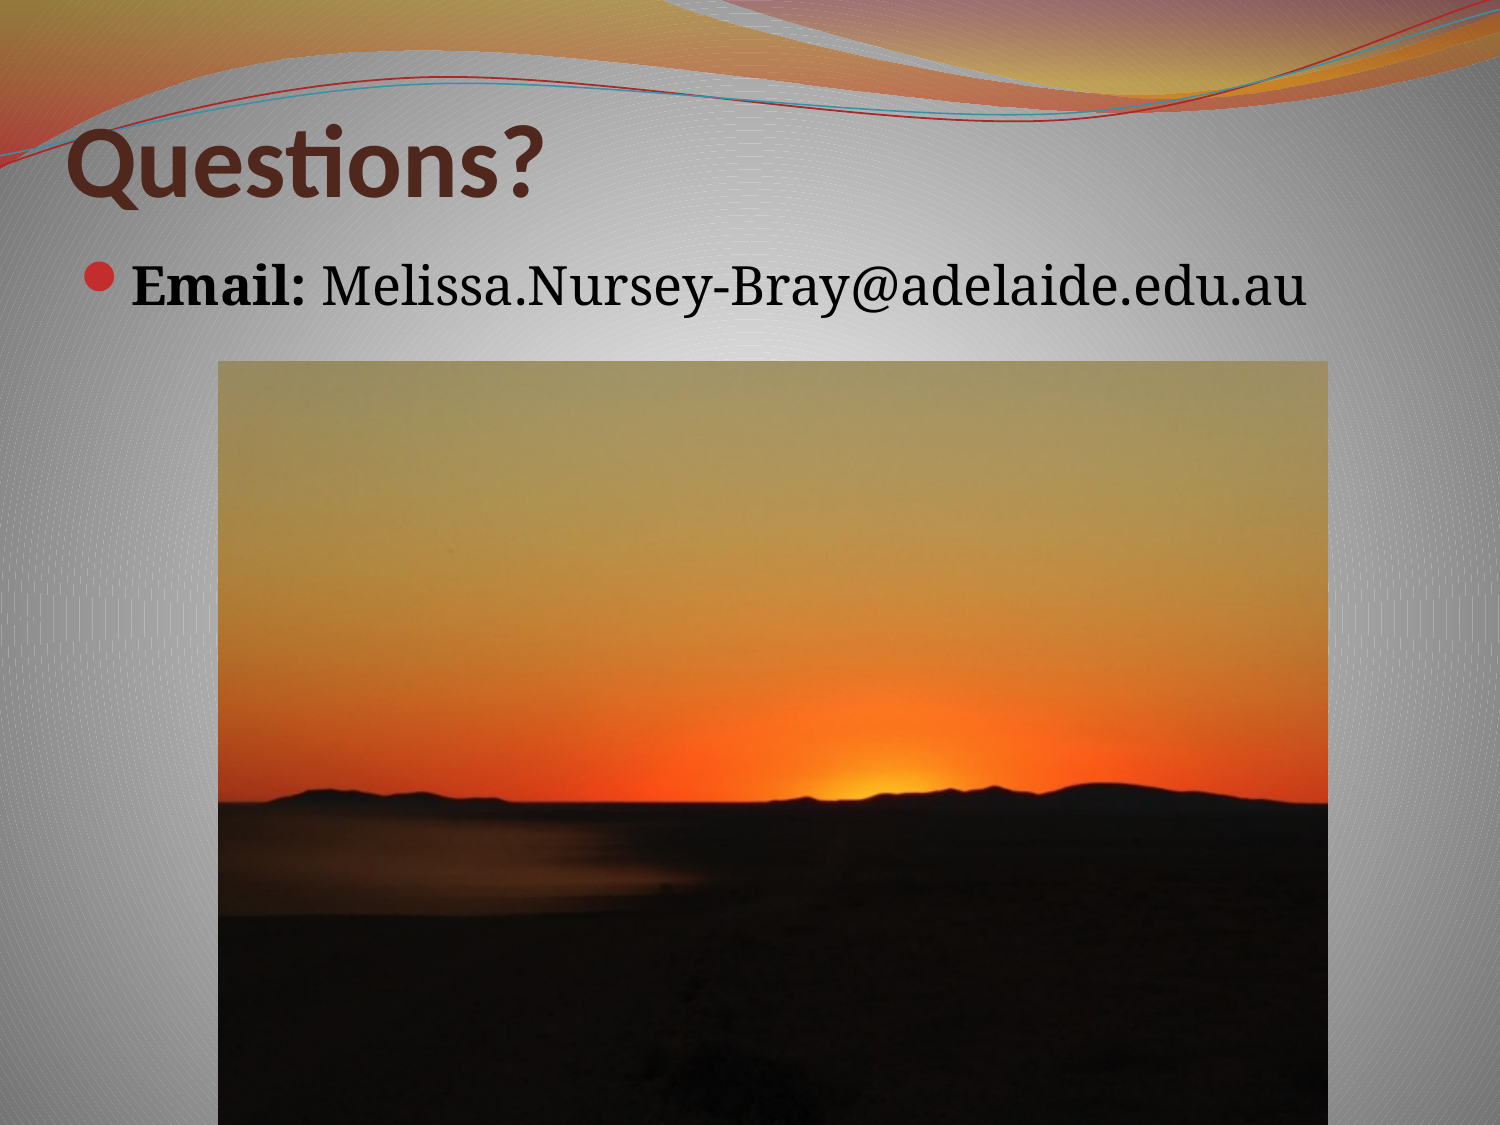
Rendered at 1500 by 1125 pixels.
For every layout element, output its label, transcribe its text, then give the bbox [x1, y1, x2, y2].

title Questions? [64, 30, 1415, 219]
picture [217, 361, 1328, 1125]
list Email: Melissa.Nursey-Bray@adelaide.edu.au [64, 243, 1415, 964]
